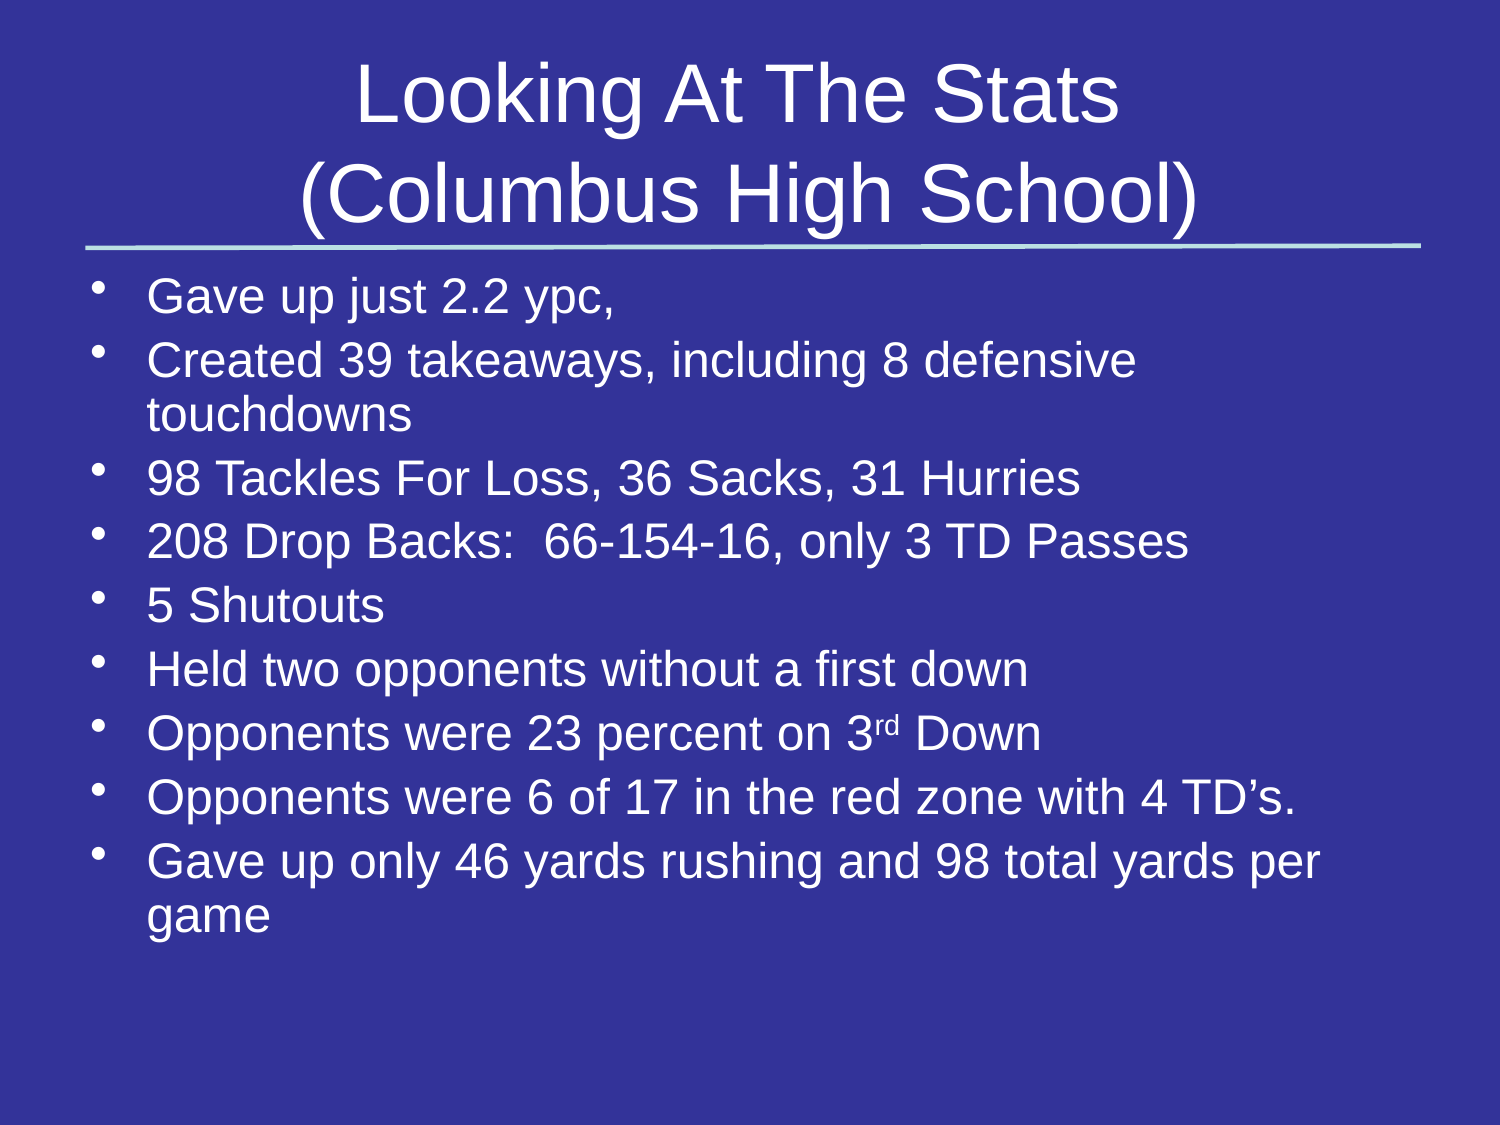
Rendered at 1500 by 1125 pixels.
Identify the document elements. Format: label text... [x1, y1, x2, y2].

title Looking At The Stats (Columbus High School) [74, 44, 1426, 233]
list Gave up just 2.2 ypc, Created 39 takeaways, including 8 defensive touchdowns 98 Tackles For Loss, 36 Sacks, 31 Hurries 208 Drop Backs: 66-154-16, only 3 TD Passes 5 Shutouts Held two opponents without a first down Opponents were 23 percent on 3rd Down Opponents were 6 of 17 in the red zone with 4 TD’s. Gave up only 46 yards rushing and 98 total yards per game [74, 262, 1426, 1006]
